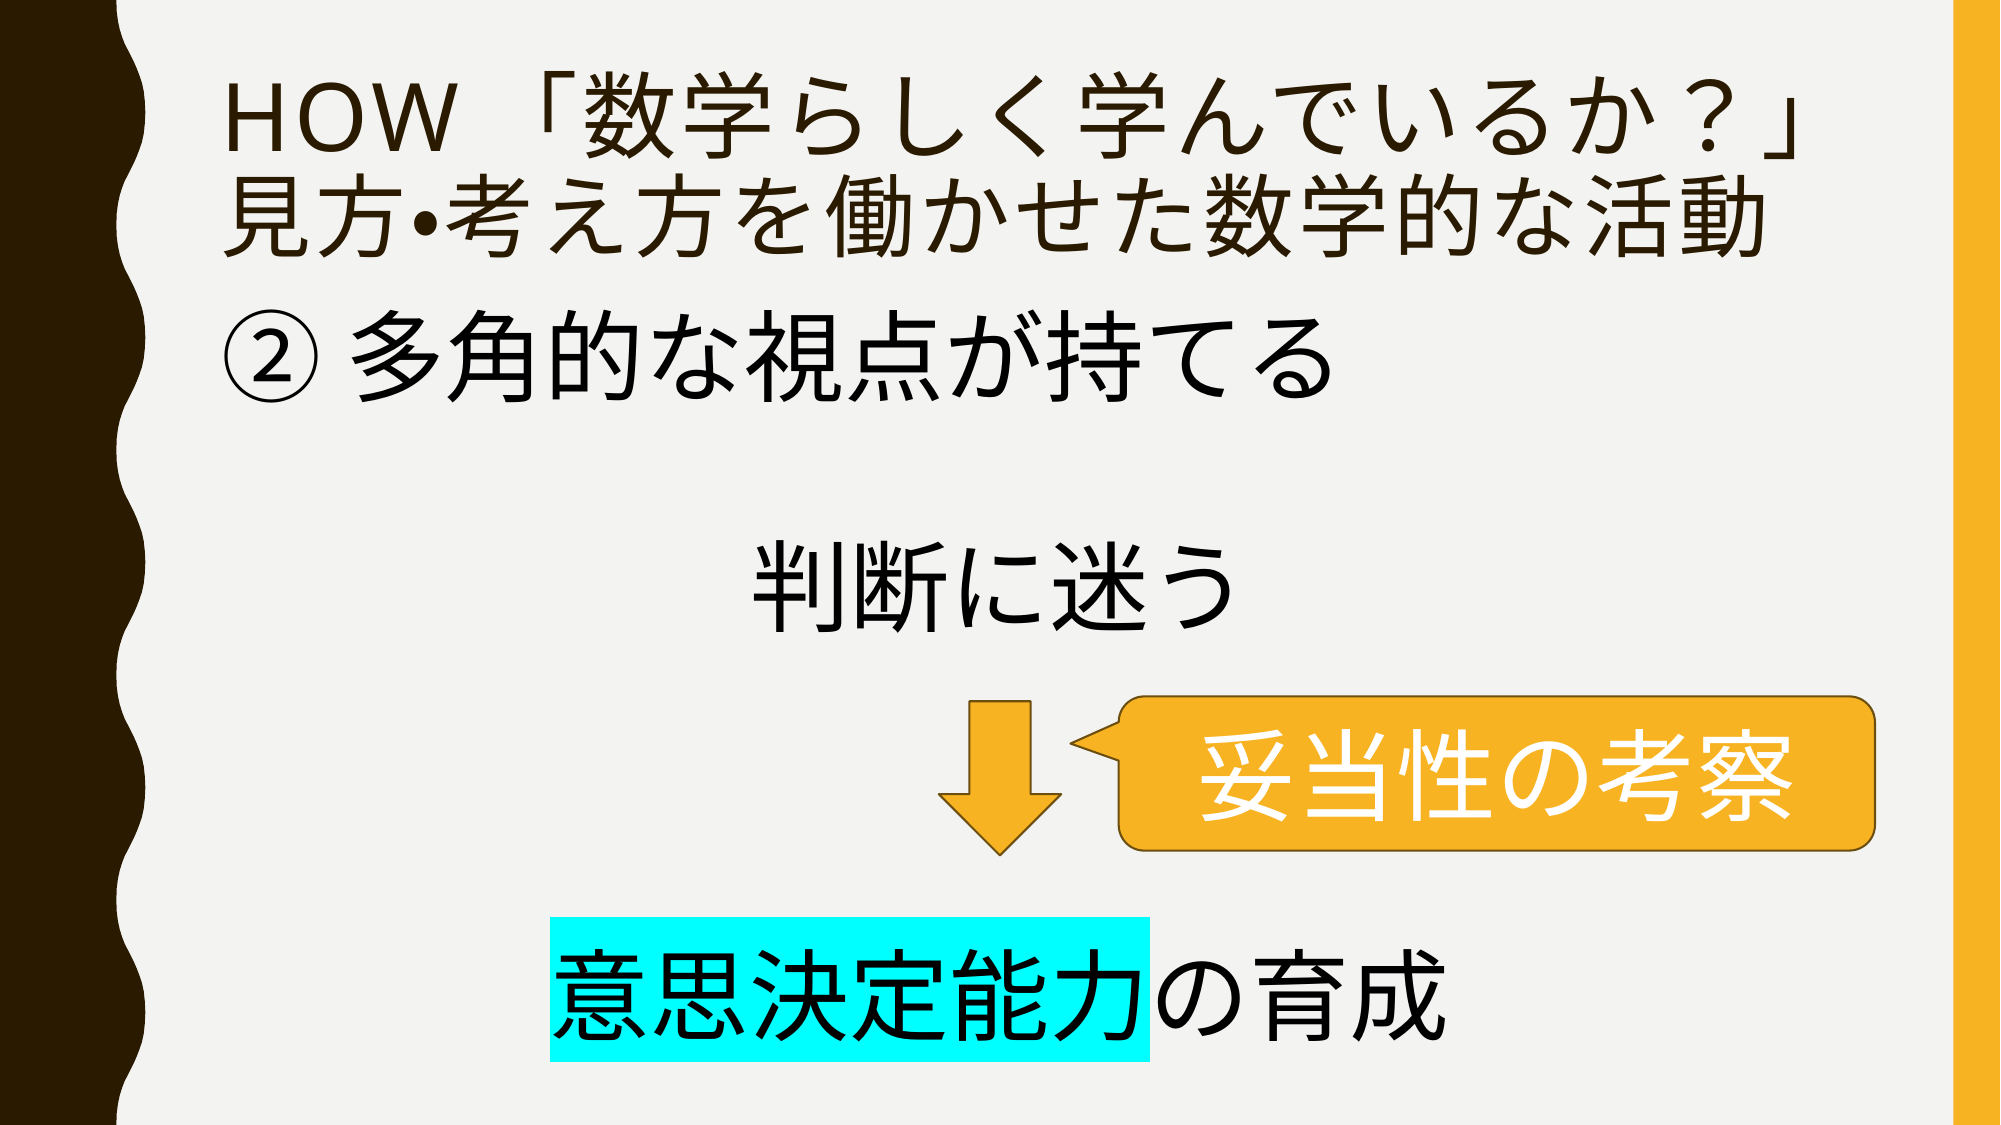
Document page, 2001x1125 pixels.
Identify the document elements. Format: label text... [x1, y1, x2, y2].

text_box [937, 700, 1063, 857]
text_box 意思決定能力の育成 [475, 925, 1525, 1061]
title HOW「数学らしく学んでいるか？」見方・考え方を働かせた数学的な活動 [205, 62, 1875, 308]
text_box 妥当性の考察 [1069, 695, 1877, 852]
text_box ②多角的な視点が持てる [206, 287, 1875, 423]
text_box 判断に迷う [475, 516, 1525, 652]
